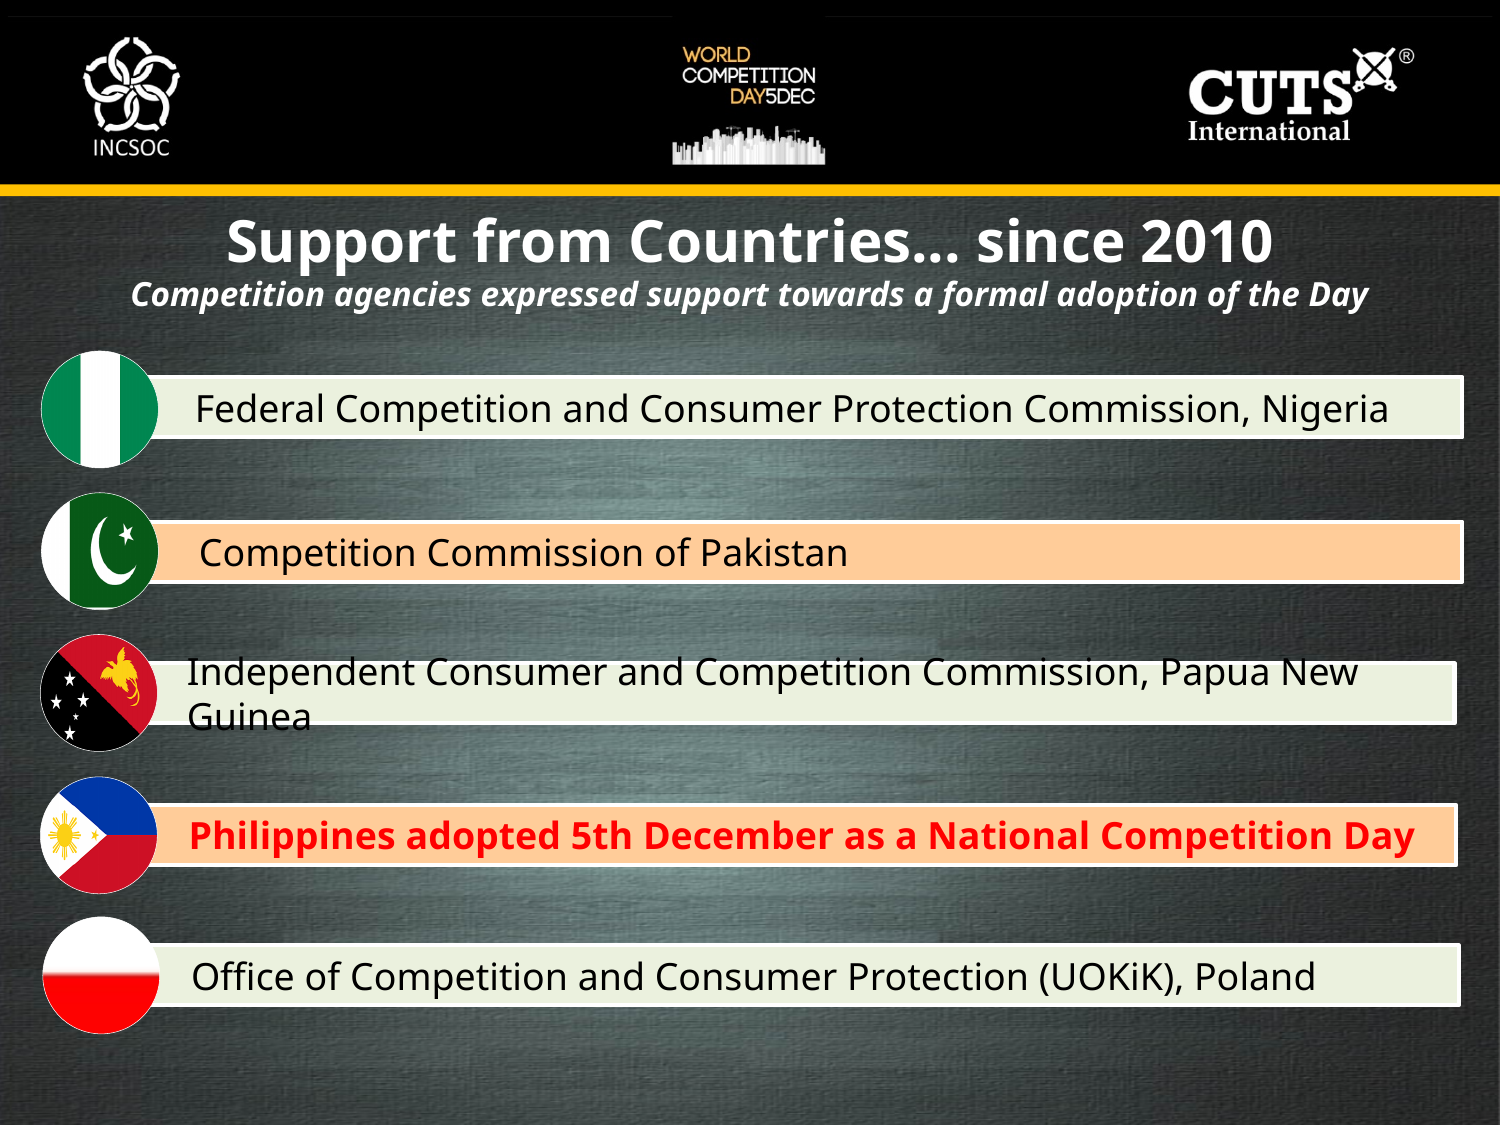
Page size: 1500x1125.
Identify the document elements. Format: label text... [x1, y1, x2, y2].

text_box Office of Competition and Consumer Protection (UOKiK), Poland [165, 943, 1461, 1007]
text_box Philippines adopted 5th December as a National Competition Day [162, 803, 1458, 867]
picture [0, 321, 1498, 1125]
picture [7, 16, 1493, 181]
text_box Federal Competition and Consumer Protection Commission, Nigeria [164, 375, 1464, 439]
text_box Independent Consumer and Competition Commission, Papua New Guinea [163, 661, 1457, 725]
text_box Competition Commission of Pakistan [163, 520, 1464, 584]
text_box Support from Countries... since 2010 Competition agencies expressed support towards a formal adoption of the Day [0, 196, 1500, 321]
